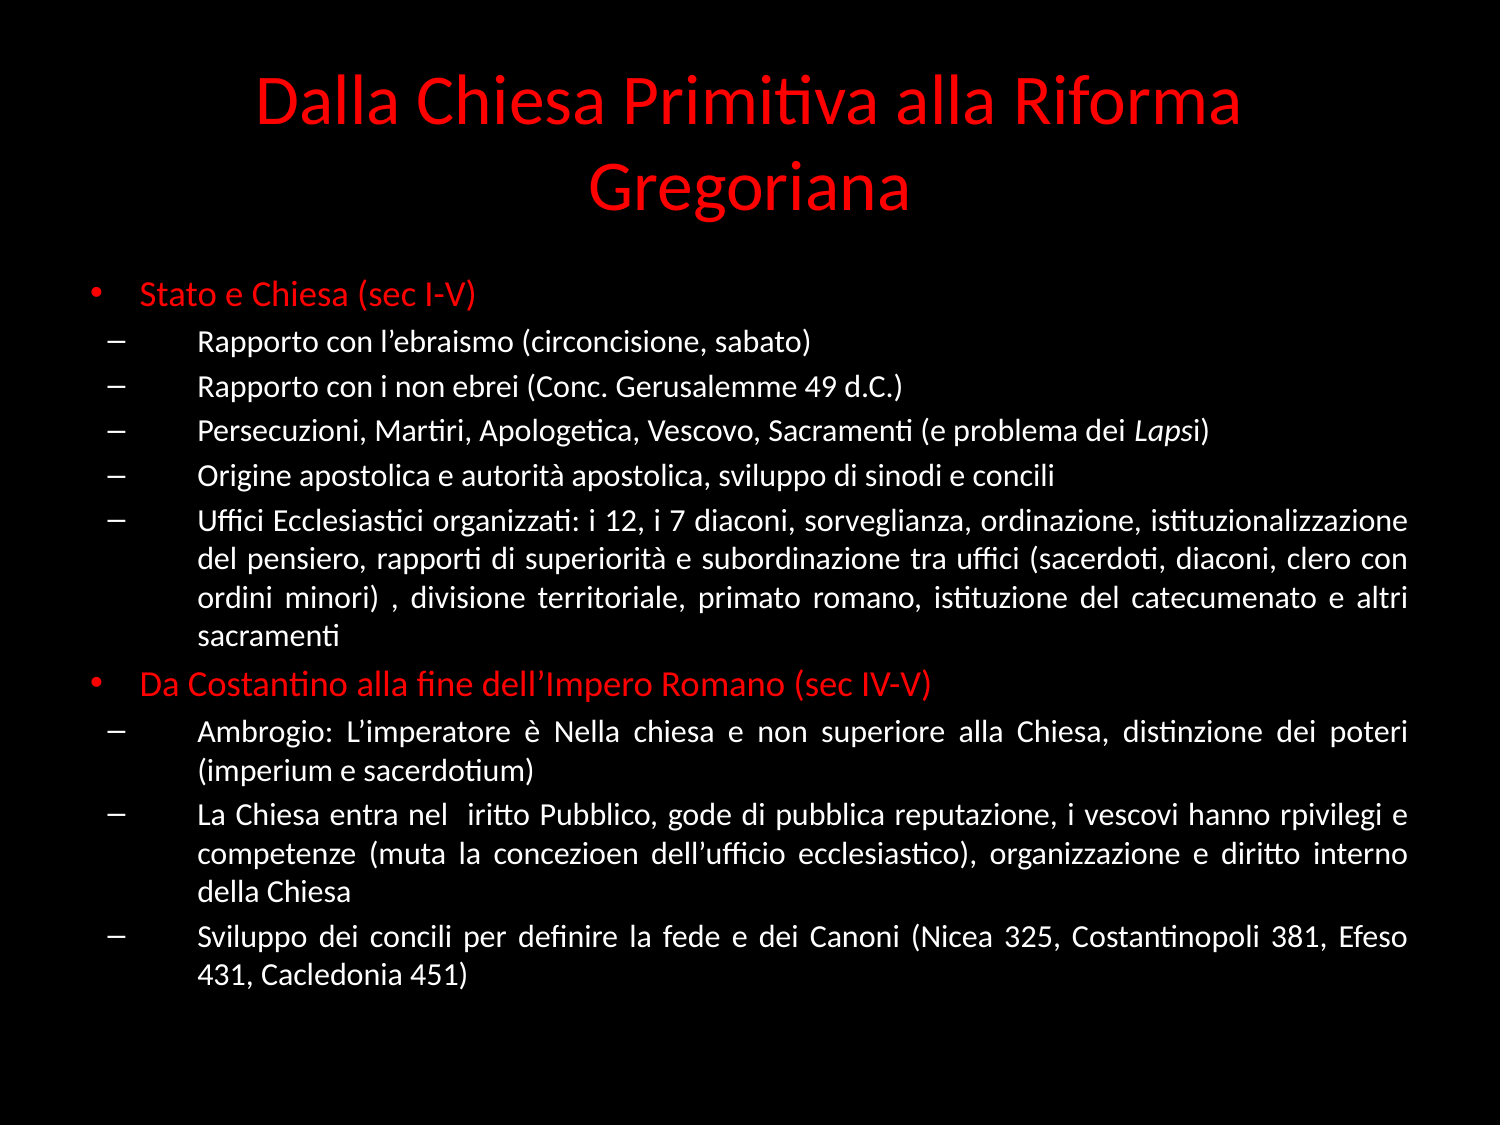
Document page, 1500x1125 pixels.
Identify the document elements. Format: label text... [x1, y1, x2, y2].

list Stato e Chiesa (sec I-V) Rapporto con l’ebraismo (circoncisione, sabato) Rapporto con i non ebrei (Conc. Gerusalemme 49 d.C.) Persecuzioni, Martiri, Apologetica, Vescovo, Sacramenti (e problema dei Lapsi) Origine apostolica e autorità apostolica, sviluppo di sinodi e concili Uffici Ecclesiastici organizzati: i 12, i 7 diaconi, sorveglianza, ordinazione, istituzionalizzazione del pensiero, rapporti di superiorità e subordinazione tra uffici (sacerdoti, diaconi, clero con ordini minori) , divisione territoriale, primato romano, istituzione del catecumenato e altri sacramenti Da Costantino alla fine dell’Impero Romano (sec IV-V) Ambrogio: L’imperatore è Nella chiesa e non superiore alla Chiesa, distinzione dei poteri (imperium e sacerdotium) La Chiesa entra nel iritto Pubblico, gode di pubblica reputazione, i vescovi hanno rpivilegi e competenze (muta la concezioen dell’ufficio ecclesiastico), organizzazione e diritto interno della Chiesa Sviluppo dei concili per definire la fede e dei Canoni (Nicea 325, Costantinopoli 381, Efeso 431, Cacledonia 451) [75, 262, 1425, 1005]
title Dalla Chiesa Primitiva alla Riforma Gregoriana [75, 45, 1425, 233]
